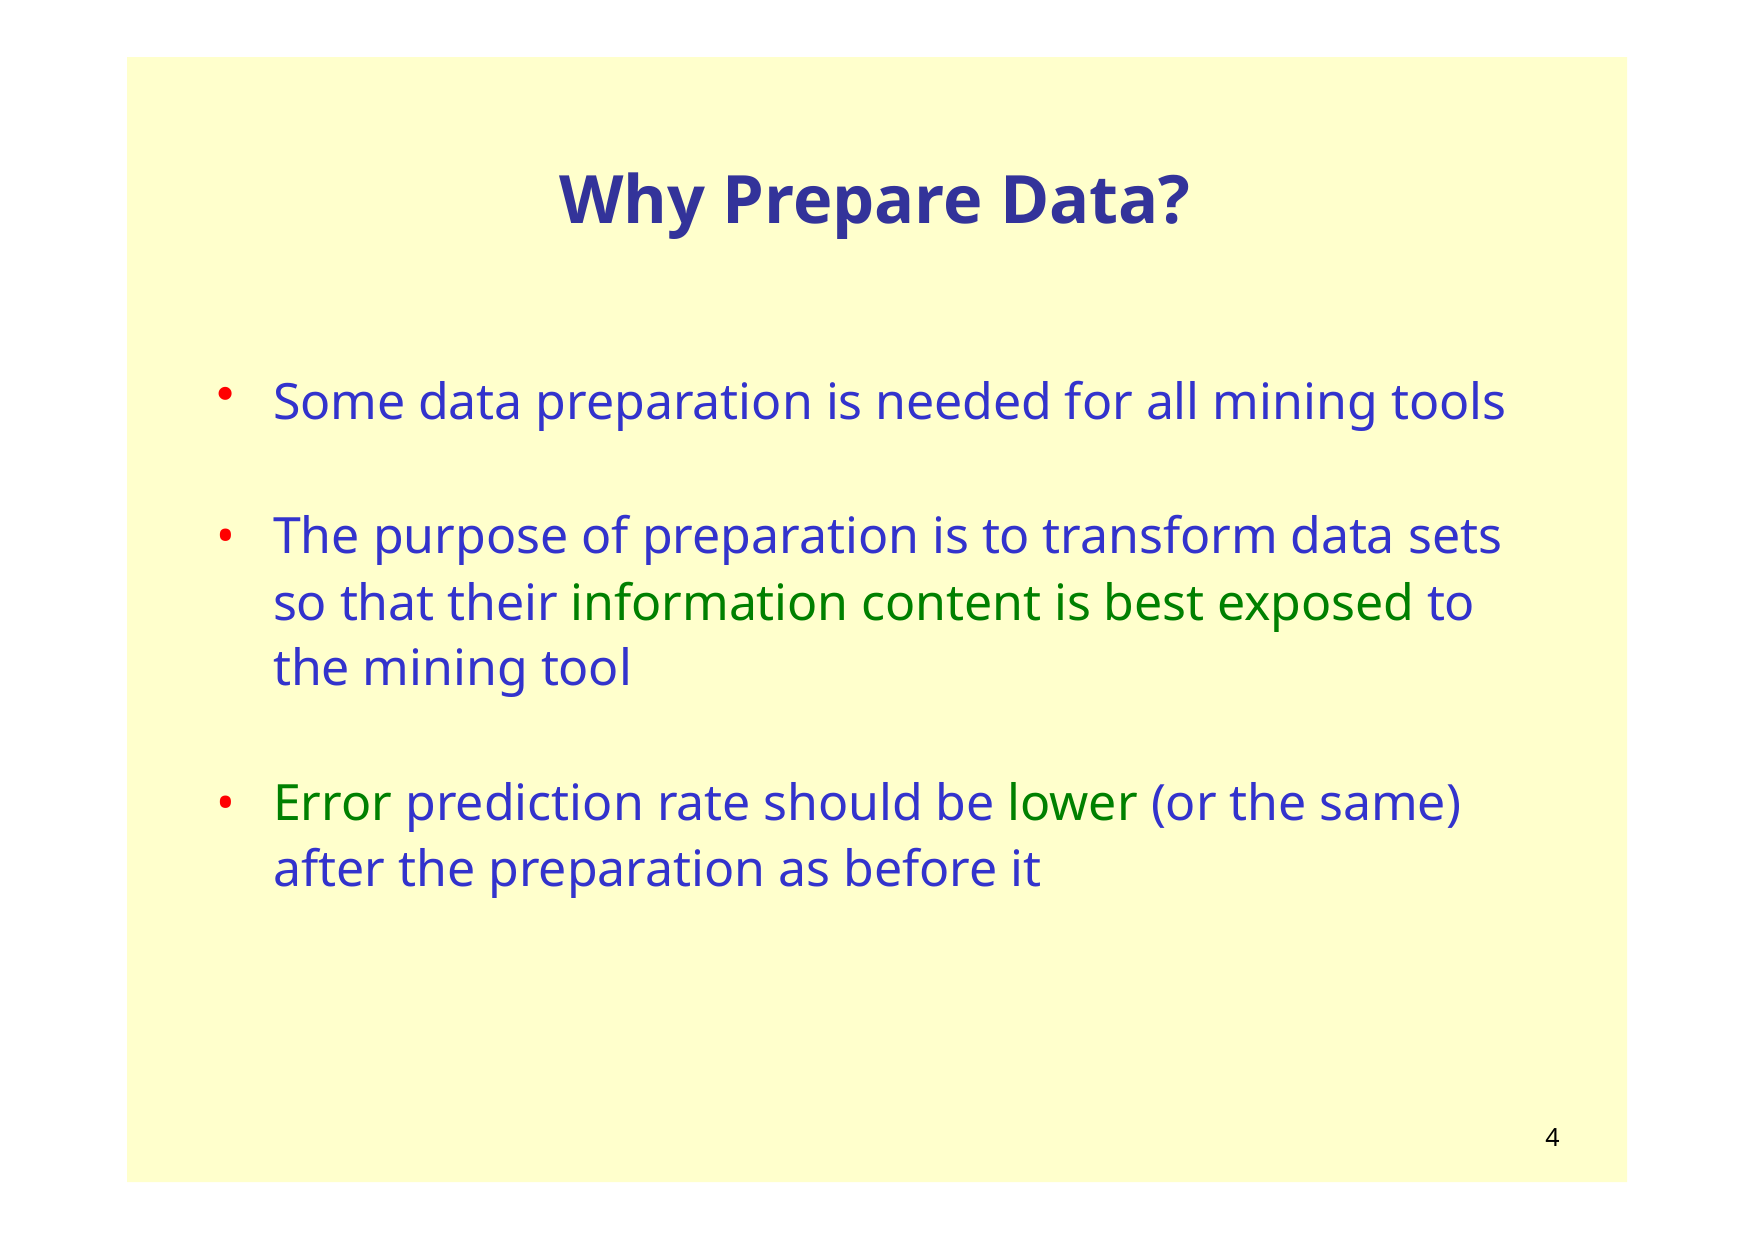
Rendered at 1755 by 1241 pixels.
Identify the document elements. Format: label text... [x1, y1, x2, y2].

text_box 4 [1539, 1117, 1579, 1156]
title Why Prepare Data? [557, 154, 1203, 364]
text_box Some data preparation is needed for all mining tools The purpose of preparation is to transform data sets so that their information content is best exposed to the mining tool Error prediction rate should be lower (or the same) after the preparation as before it [214, 367, 1518, 897]
